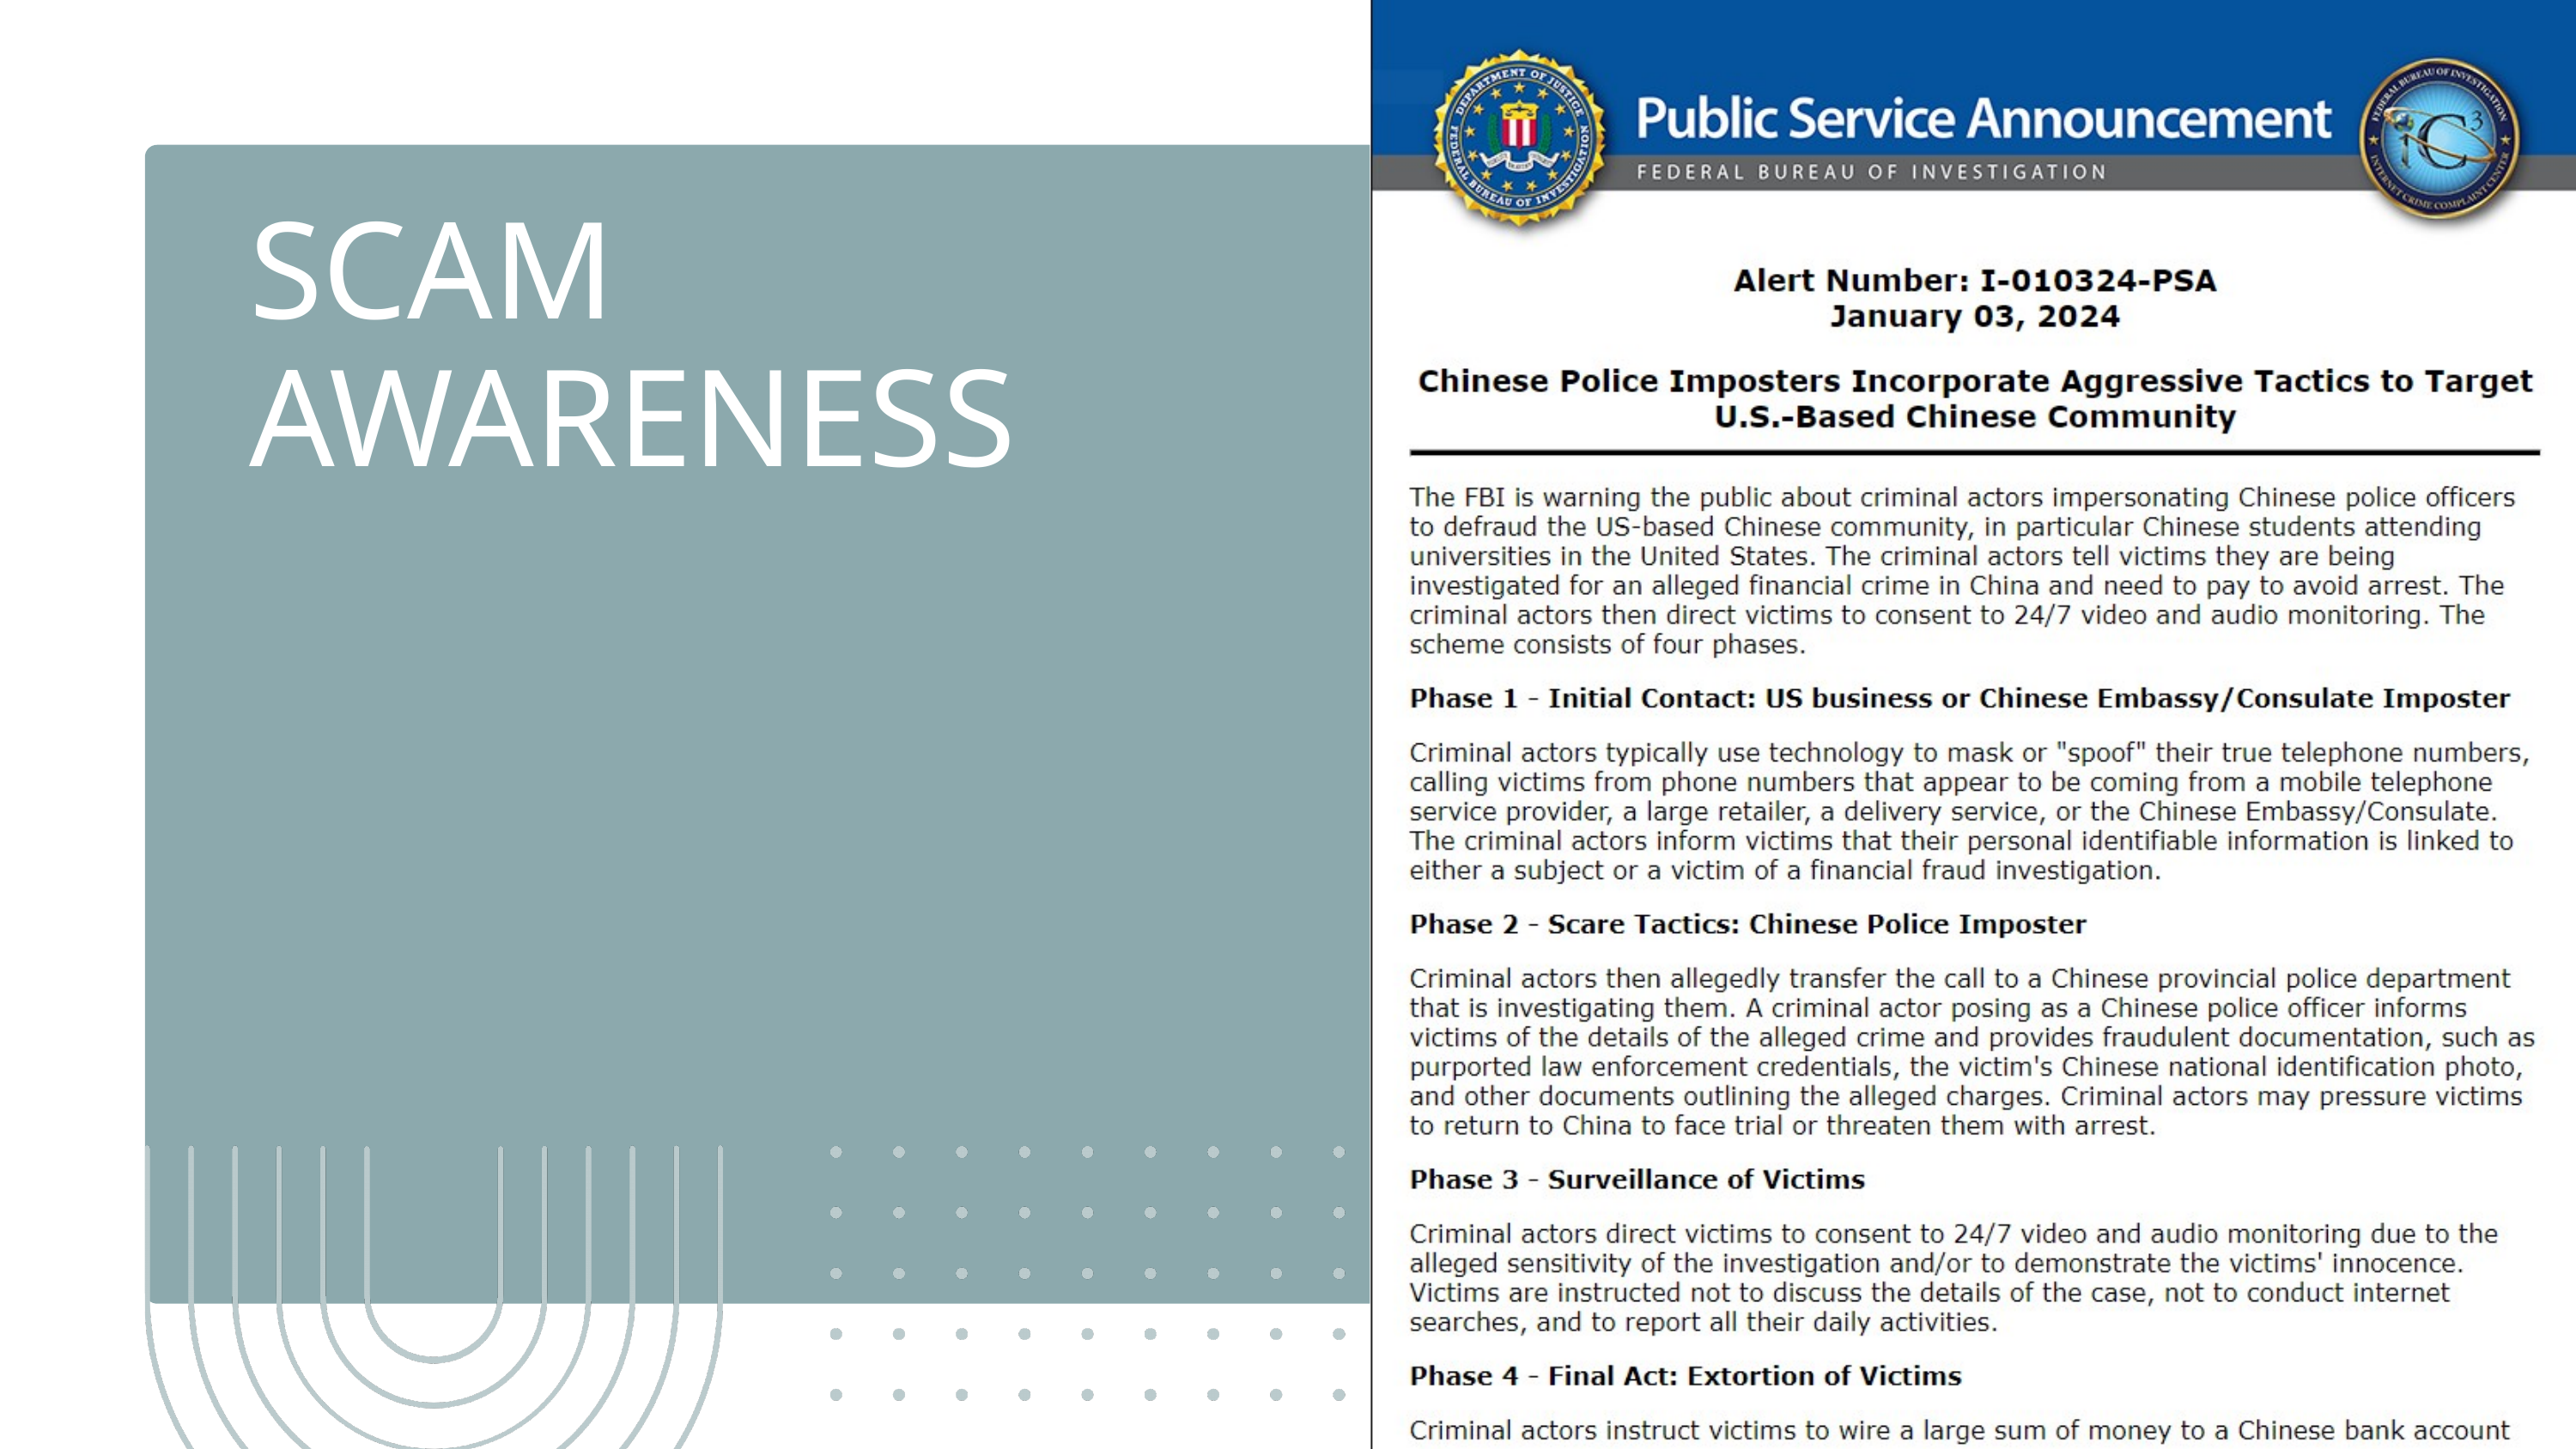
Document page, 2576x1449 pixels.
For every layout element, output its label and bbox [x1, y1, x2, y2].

text_box [144, 1310, 723, 1449]
text_box [829, 1311, 1370, 1449]
text_box [144, 144, 2432, 1304]
text_box [1370, 0, 2576, 1449]
